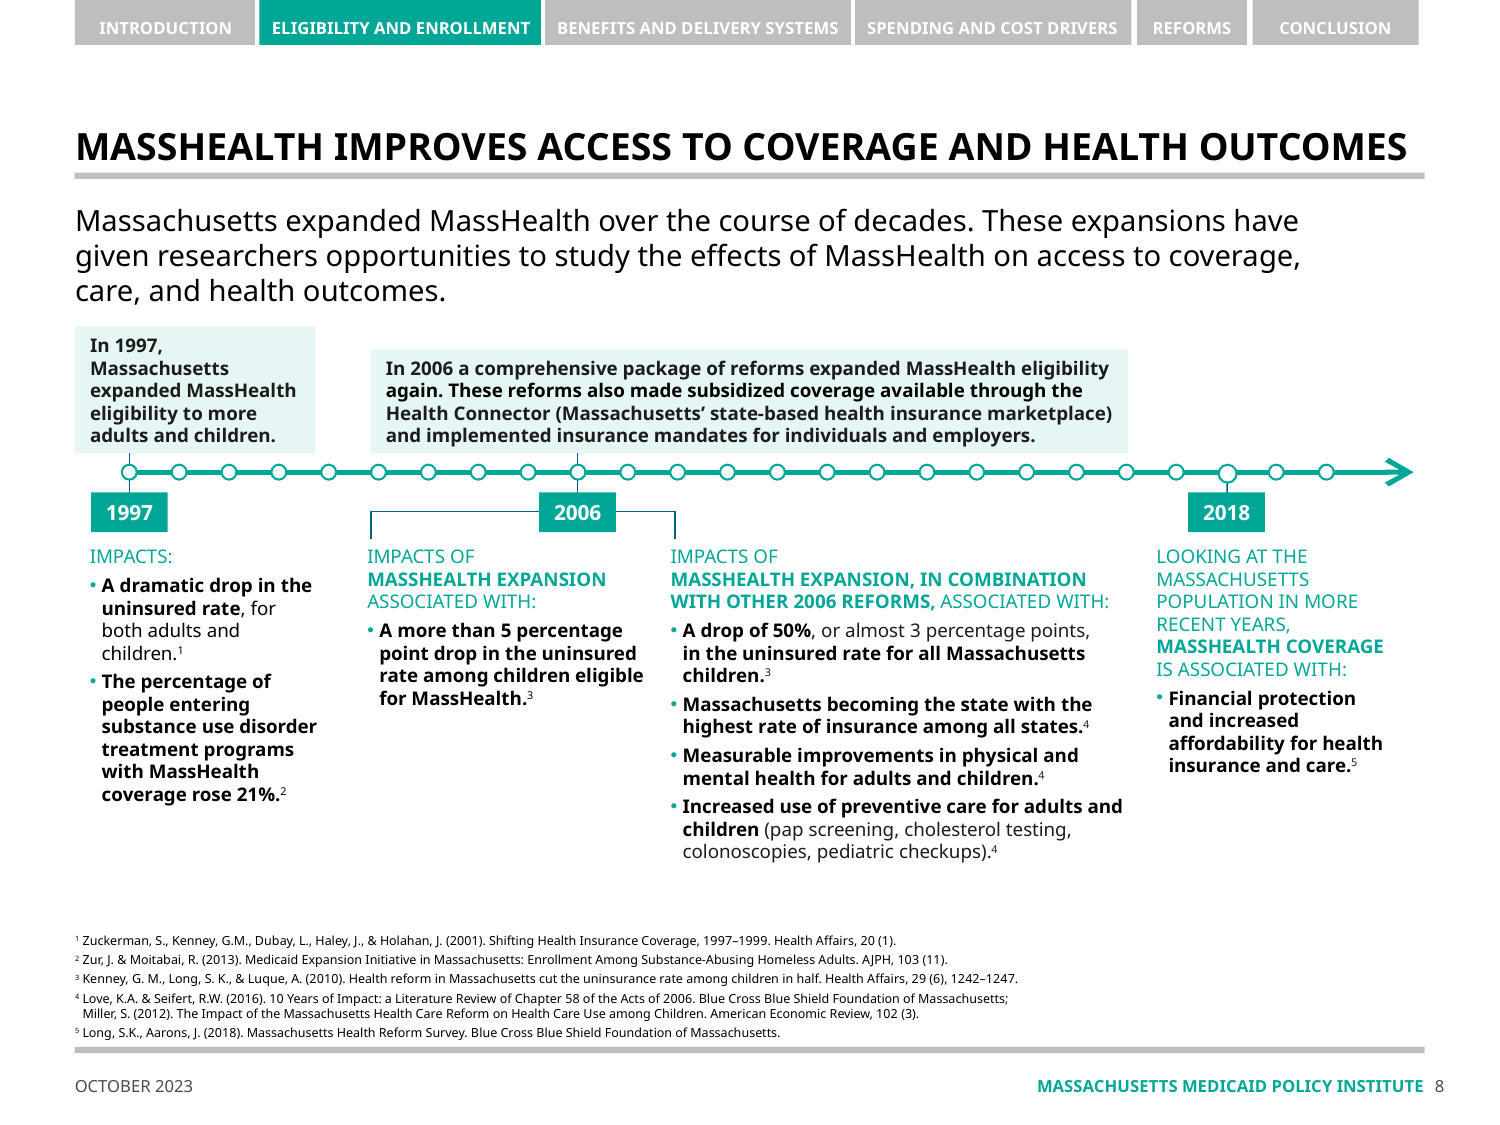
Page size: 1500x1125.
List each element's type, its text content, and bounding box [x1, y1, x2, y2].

list Massachusetts expanded MassHealth over the course of decades. These expansions have given researchers opportunities to study the effects of MassHealth on access to coverage, care, and health outcomes. [74, 194, 1351, 314]
text_box IMPACTS: A dramatic drop in the uninsured rate, for both adults and children.1 The percentage of people entering substance use disorder treatment programs with MassHealth coverage rose 21%.2 [75, 537, 334, 813]
title MASSHEALTH IMPROVES ACCESS TO coverage AND HEALTH OUTCOMES [74, 63, 1426, 176]
text_box In 1997, Massachusetts expanded MassHealth eligibility to more adults and children. [75, 326, 316, 454]
text_box [370, 511, 676, 537]
slide_number 7 [1434, 1075, 1500, 1125]
text_box LOOKING AT THE MASSACHUSETTS POPULATION IN MORE RECENT YEARS, MASSHEALTH COVERAGE IS ASSOCIATED WITH: Financial protection and increased affordability for health insurance and care.5 [1141, 537, 1402, 784]
text_box 1997 [91, 492, 168, 533]
text_box 1 Zuckerman, S., Kenney, G.M., Dubay, L., Haley, J., & Holahan, J. (2001). Shifting Health Insurance Coverage, 1997–1999. Health Affairs, 20 (1). 2 Zur, J. & Moitabai, R. (2013). Medicaid Expansion Initiative in Massachusetts: Enrollment Among Substance-Abusing Homeless Adults. AJPH, 103 (11). 3 Kenney, G. M., Long, S. K., & Luque, A. (2010). Health reform in Massachusetts cut the uninsurance rate among children in half. Health Affairs, 29 (6), 1242–1247. 4 Love, K.A. & Seifert, R.W. (2016). 10 Years of Impact: a Literature Review of Chapter 58 of the Acts of 2006. Blue Cross Blue Shield Foundation of Massachusetts; Miller, S. (2012). The Impact of the Massachusetts Health Care Reform on Health Care Use among Children. American Economic Review, 102 (3). 5 Long, S.K., Aarons, J. (2018). Massachusetts Health Reform Survey. Blue Cross Blue Shield Foundation of Massachusetts. [74, 925, 1425, 1048]
text_box 2006 [539, 492, 616, 533]
text_box IMPACTS OF MASSHEALTH EXPANSION ASSOCIATED WITH: A more than 5 percentage point drop in the uninsured rate among children eligible for MassHealth.3 [352, 537, 655, 717]
text_box In 2006 a comprehensive package of reforms expanded MassHealth eligibility again. These reforms also made subsidized coverage available through the Health Connector (Massachusetts’ state-based health insurance marketplace) and implemented insurance mandates for individuals and employers. [371, 348, 1129, 454]
text_box IMPACTS OF MASSHEALTH EXPANSION, IN COMBINATION WITH OTHER 2006 REFORMS, ASSOCIATED WITH: A drop of 50%, or almost 3 percentage points, in the uninsured rate for all Massachusetts children.3 Massachusetts becoming the state with the highest rate of insurance among all states.4 Measurable improvements in physical and mental health for adults and children.4 Increased use of preventive care for adults and children (pap screening, cholesterol testing, colonoscopies, pediatric checkups).4 [655, 537, 1142, 870]
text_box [121, 464, 1414, 483]
text_box 2018 [1188, 492, 1265, 533]
